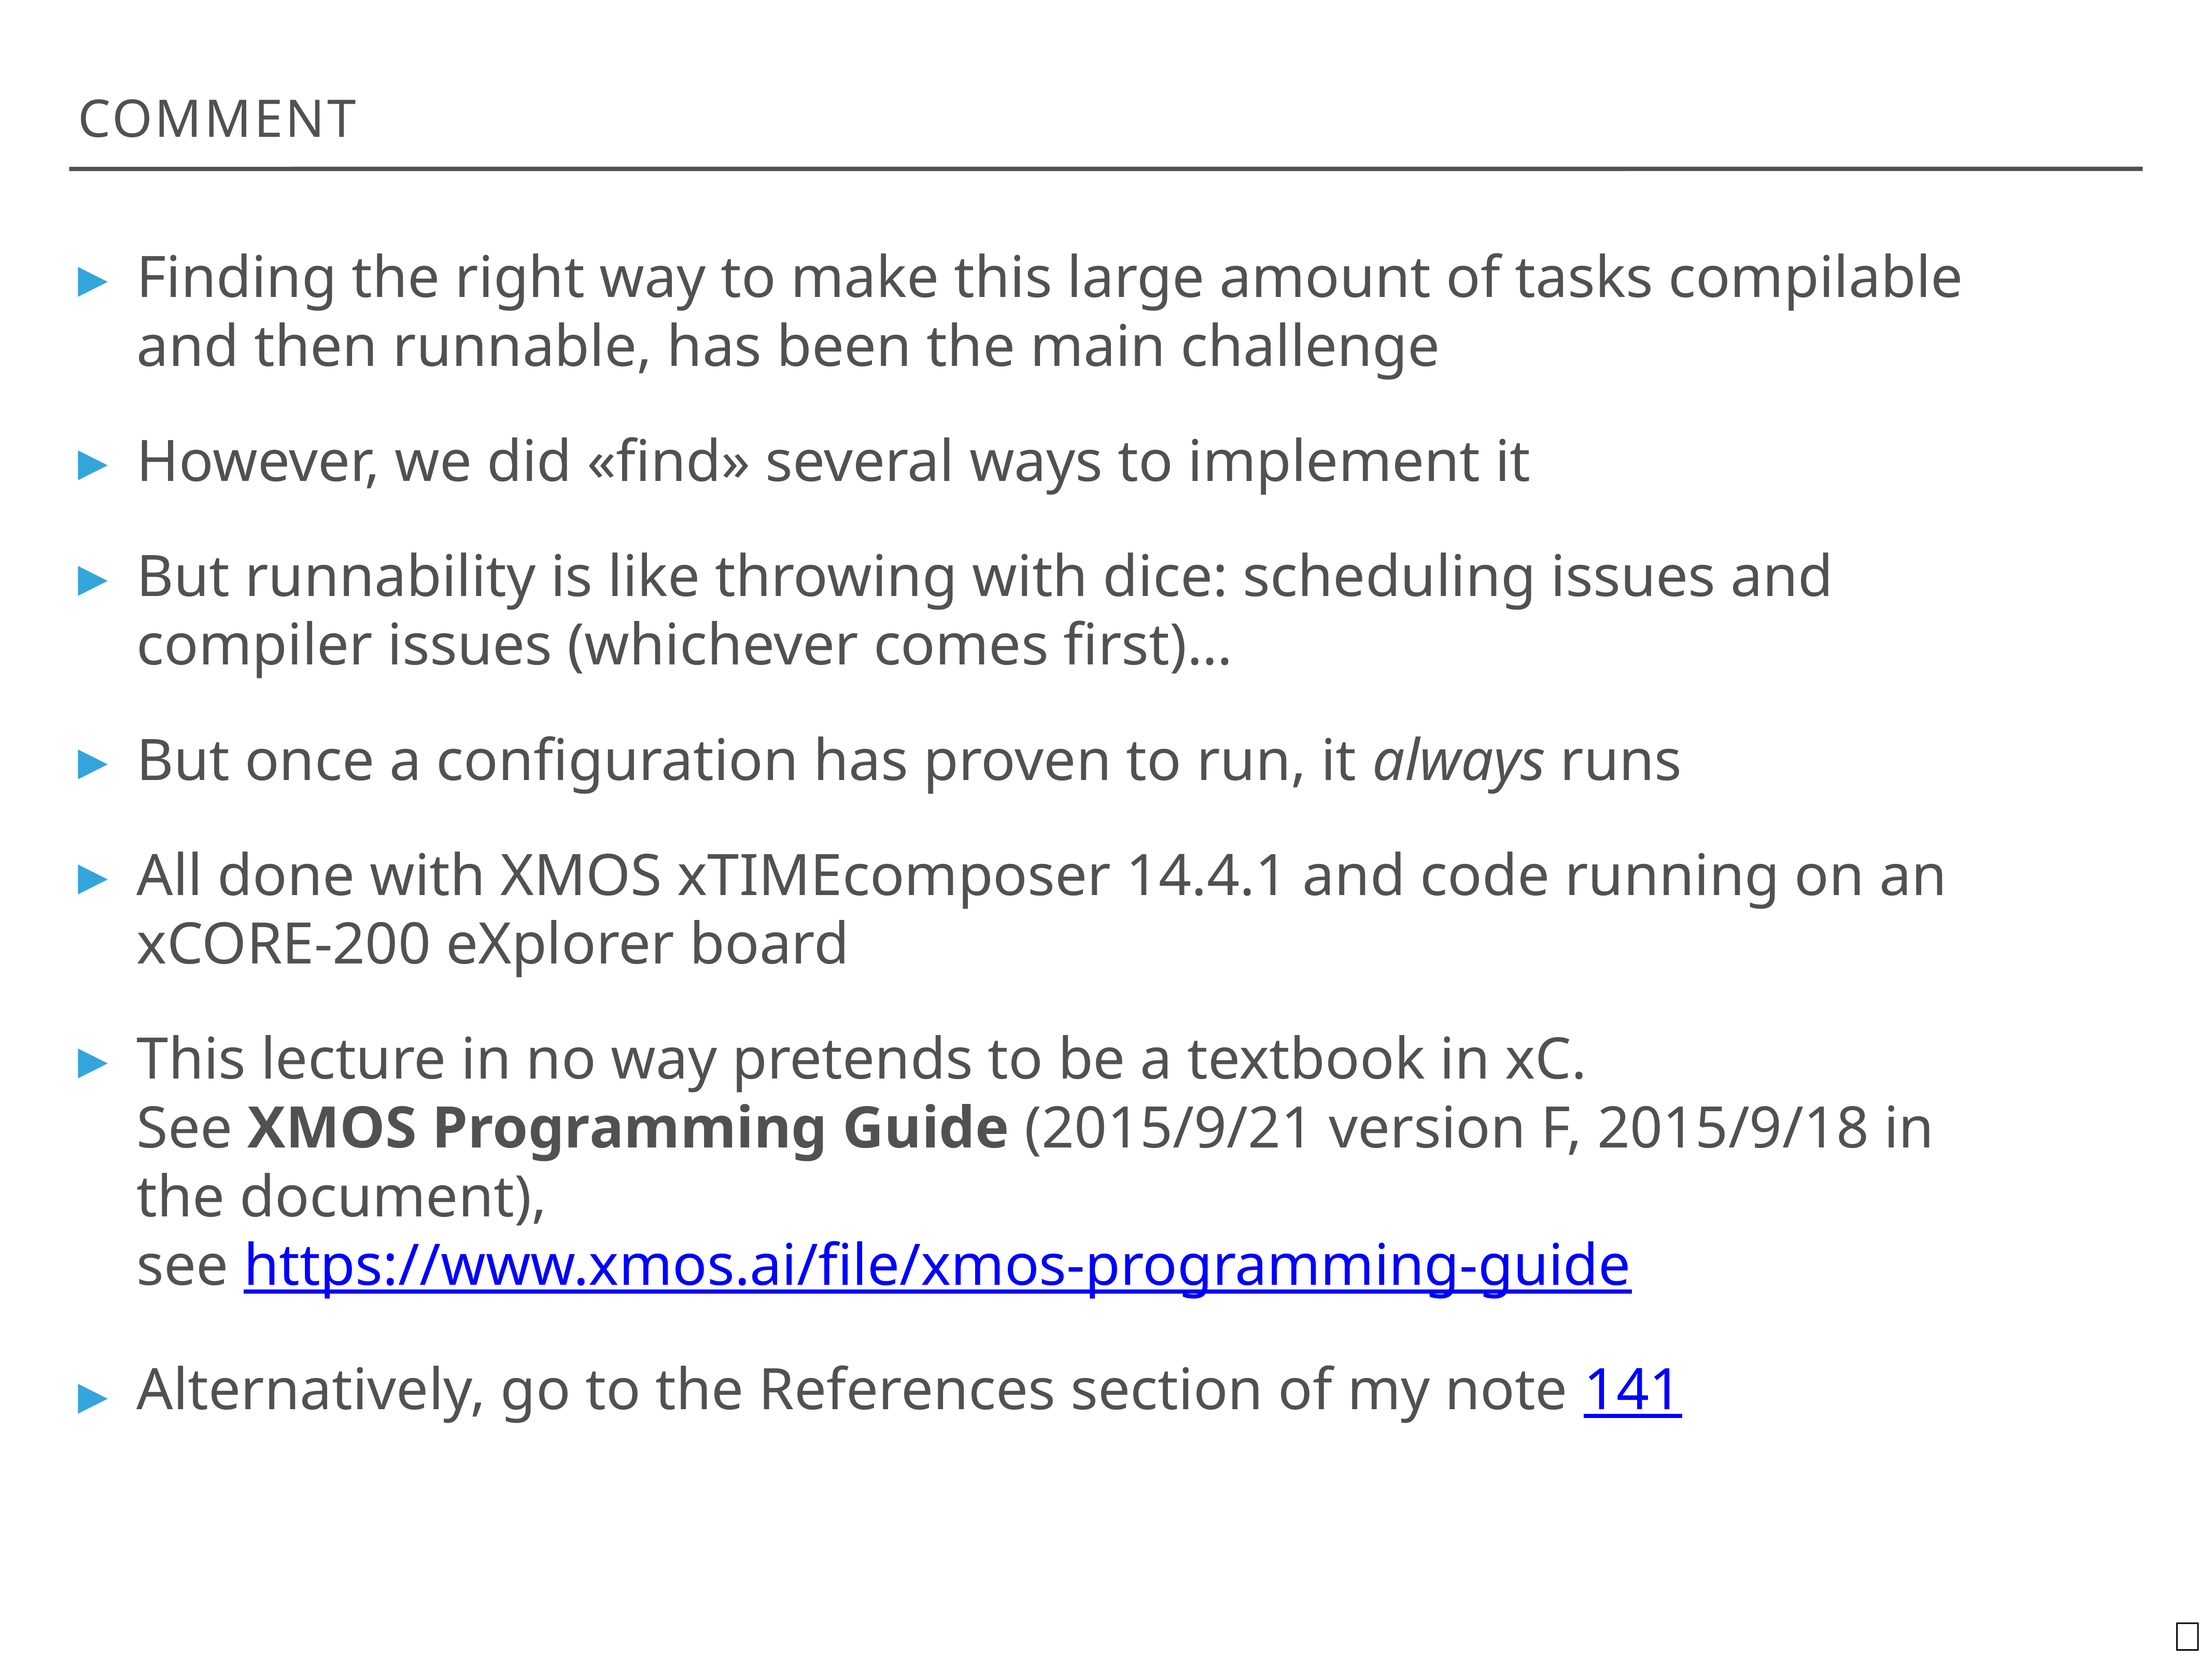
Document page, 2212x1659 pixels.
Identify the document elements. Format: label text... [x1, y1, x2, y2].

list Comment [68, 77, 1971, 157]
list Finding the right way to make this large amount of tasks compilable and then runnable, has been the main challenge However, we did «find» several ways to implement it But runnability is like throwing with dice: scheduling issues and compiler issues (whichever comes first)… But once a configuration has proven to run, it always runs All done with XMOS xTIMEcomposer 14.4.1 and code running on an xCORE-200 eXplorer board This lecture in no way pretends to be a textbook in xC. See XMOS Programming Guide (2015/9/21 version F, 2015/9/18 in the document), see https://www.xmos.ai/file/xmos-programming-guide Alternatively, go to the References section of my note 141 [68, 230, 2043, 1571]
text_box ✅ [2119, 1601, 2212, 1658]
